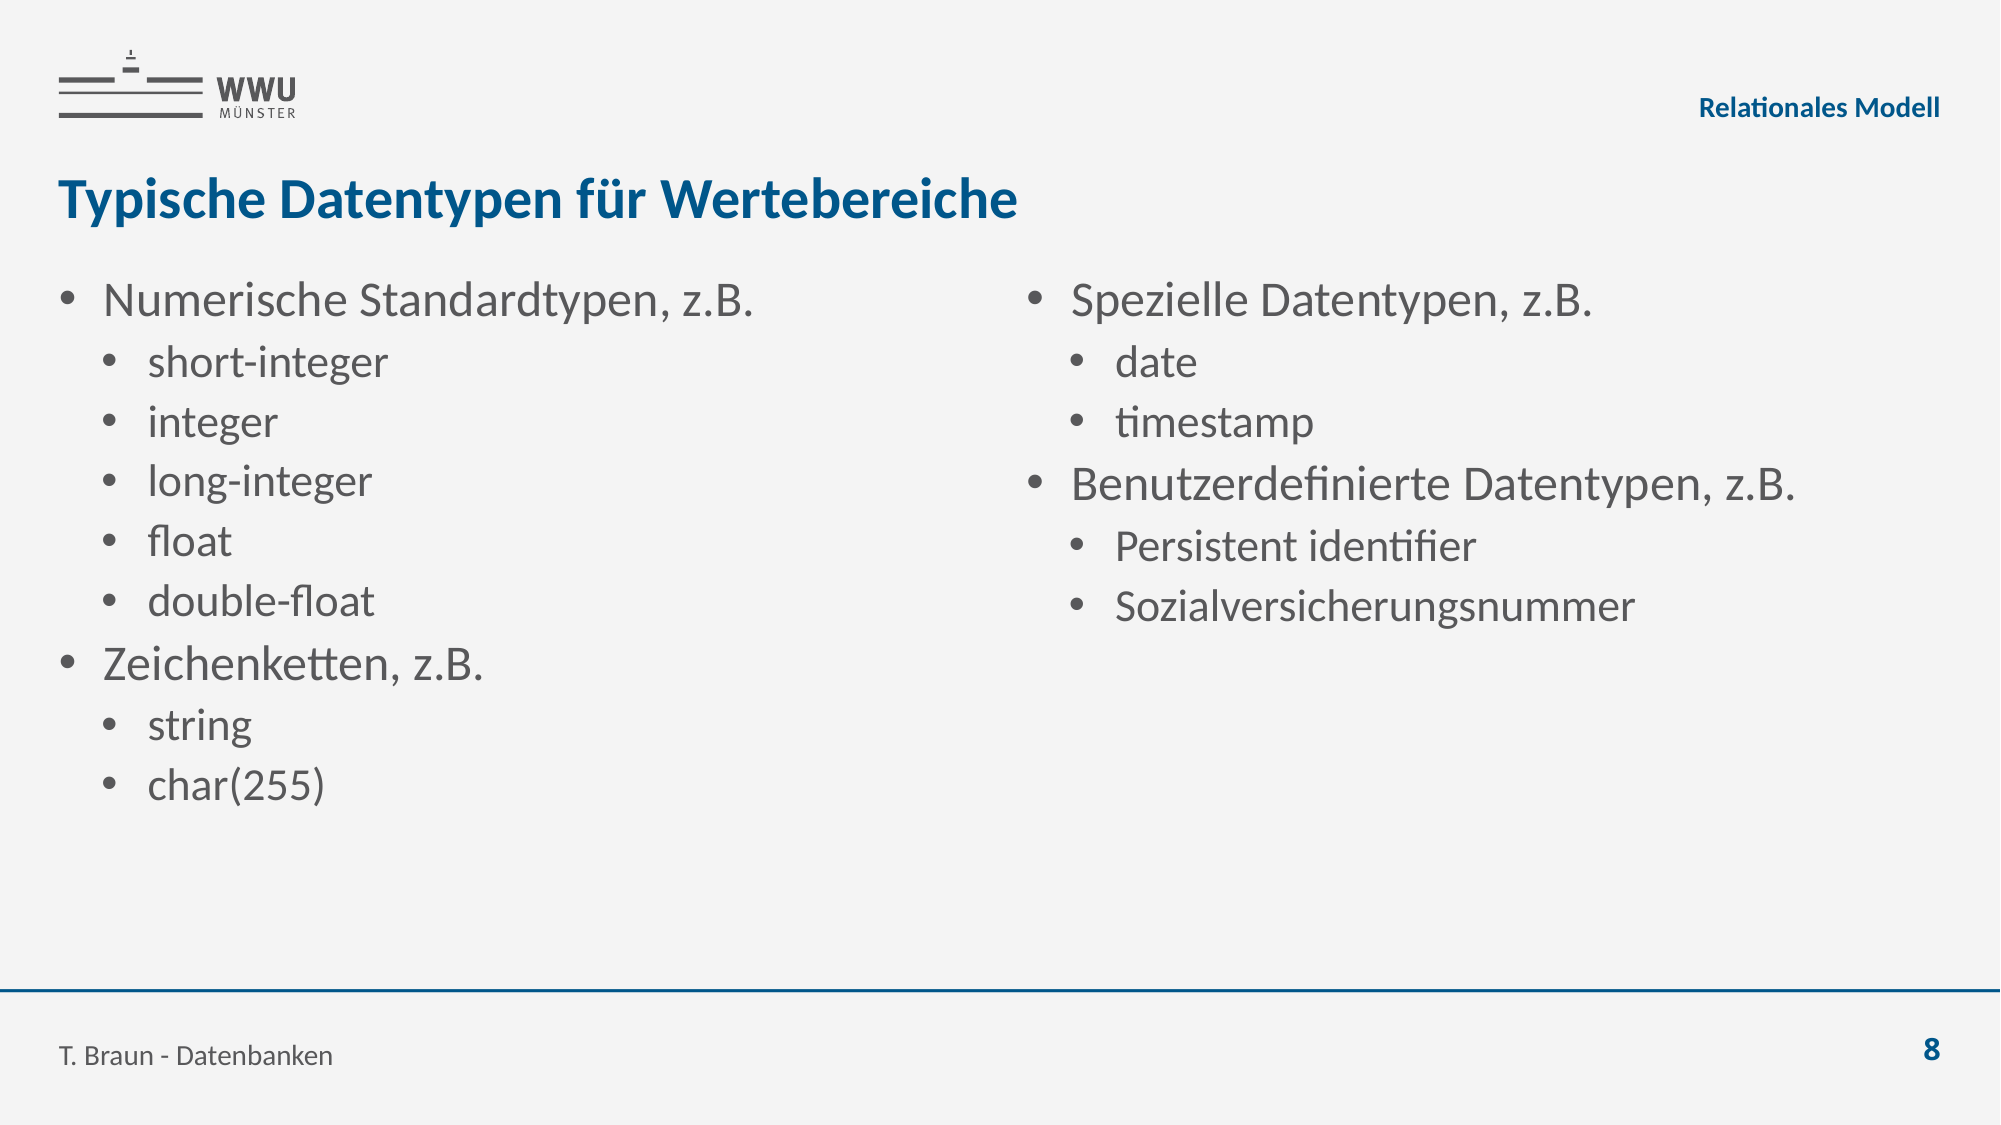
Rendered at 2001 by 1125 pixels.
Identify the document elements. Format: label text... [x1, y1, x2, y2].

list Numerische Standardtypen, z.B. short-integer integer long-integer float double-float Zeichenketten, z.B. string char(255) [59, 273, 954, 969]
list Spezielle Datentypen, z.B. date timestamp Benutzerdefinierte Datentypen, z.B. Persistent identifier Sozialversicherungsnummer [1026, 273, 1941, 969]
footer T. Braun - Datenbanken [58, 1012, 1440, 1072]
slide_number Relationales Modell [589, 63, 1941, 123]
title Typische Datentypen für Wertebereiche [58, 148, 1941, 243]
slide_number 8 [1822, 1012, 1941, 1072]
